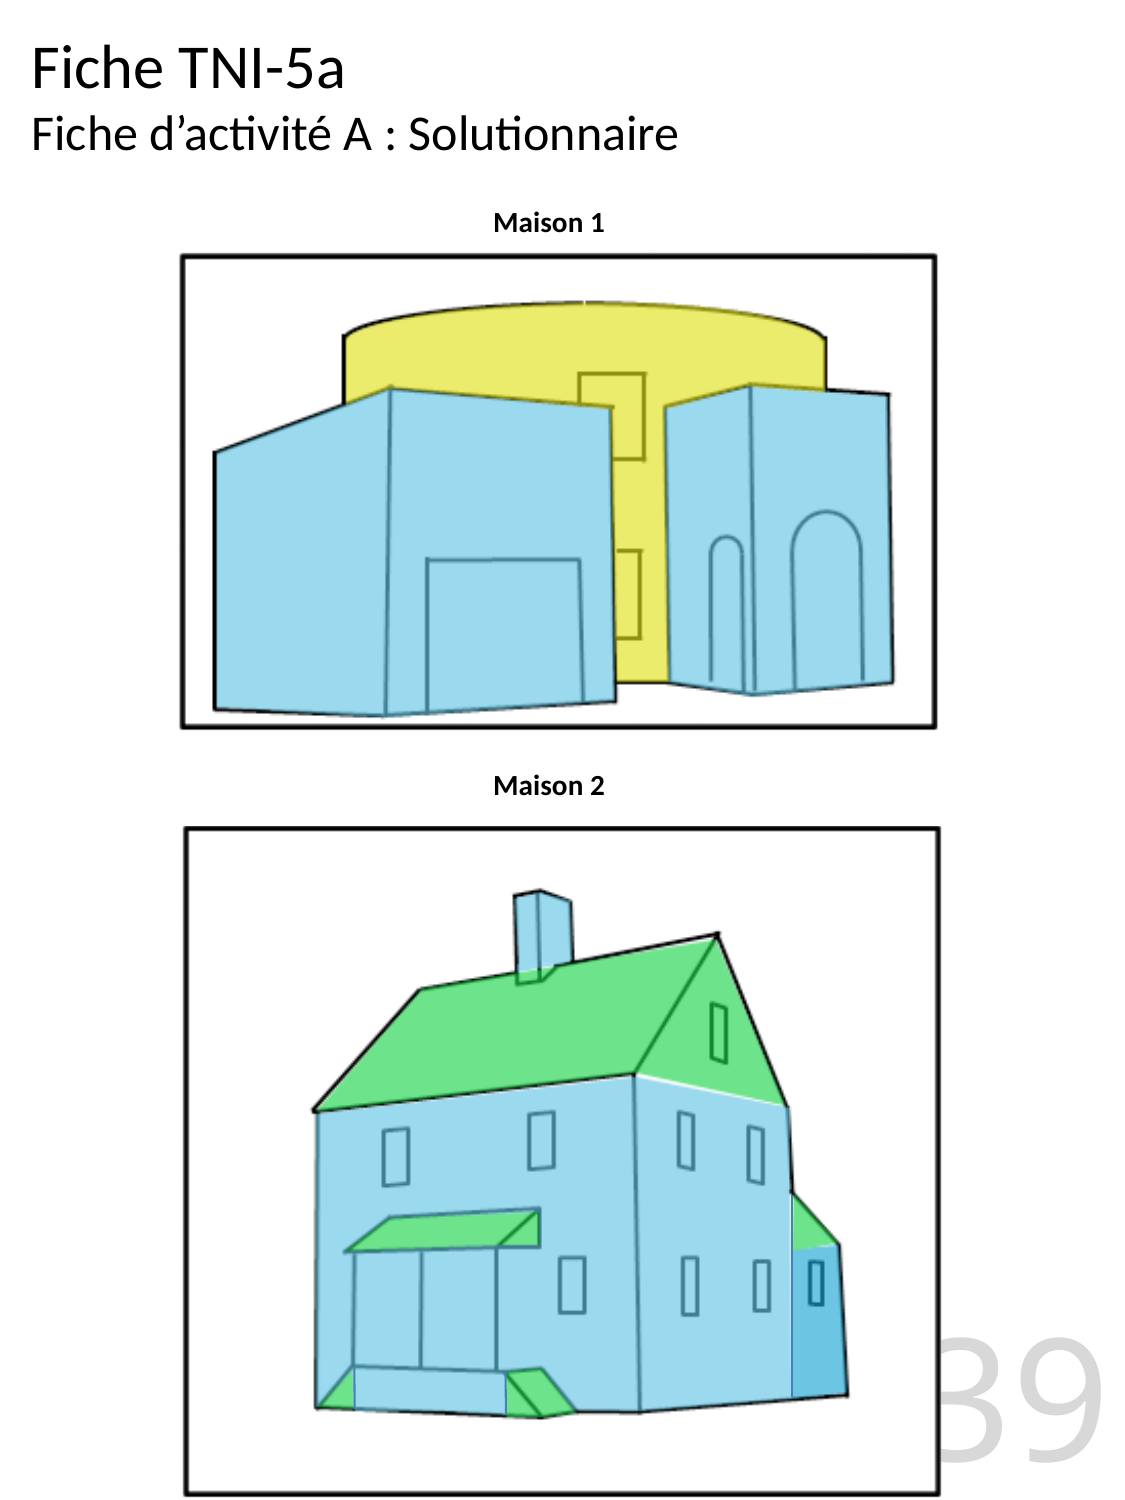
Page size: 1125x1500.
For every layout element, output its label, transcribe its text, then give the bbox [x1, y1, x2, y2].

picture [172, 243, 953, 743]
text_box Maison 2 [461, 758, 636, 809]
text_box Maison 1 [461, 195, 636, 242]
title Fiche TNI-5a Fiche d’activité A : Solutionnaire [16, 7, 718, 180]
slide_number 39 [951, 1313, 1125, 1500]
picture [179, 825, 946, 1500]
